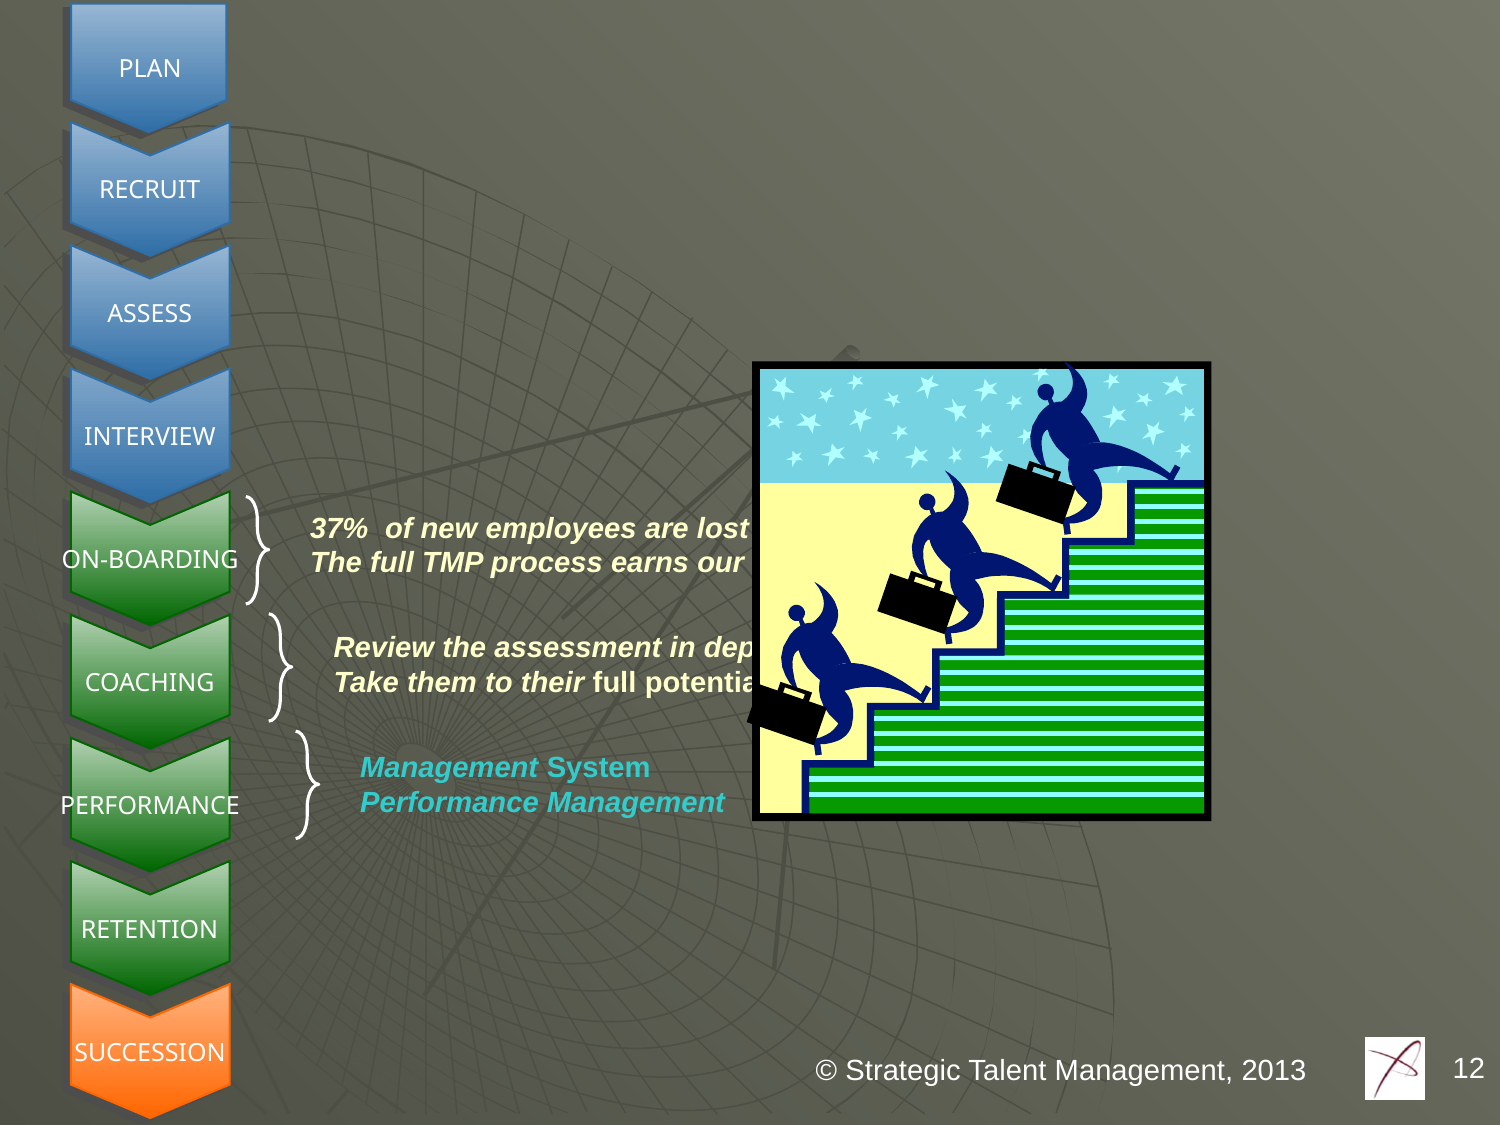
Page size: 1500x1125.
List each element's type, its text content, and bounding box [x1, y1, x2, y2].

text_box Review the assessment in depth with the individual Take them to their full potential [318, 620, 741, 706]
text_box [62, 3, 238, 1125]
text_box [295, 731, 319, 839]
picture [1365, 1037, 1426, 1101]
text_box [245, 496, 269, 604]
text_box 37% of new employees are lost within 30 days The full TMP process earns our 4|4|4 Guarantee [295, 501, 741, 587]
picture [746, 360, 1212, 822]
text_box [268, 613, 292, 722]
text_box © Strategic Talent Management, 2013 [800, 1043, 1323, 1094]
text_box 12 [1437, 1042, 1500, 1096]
text_box Management System Performance Management [345, 741, 742, 826]
